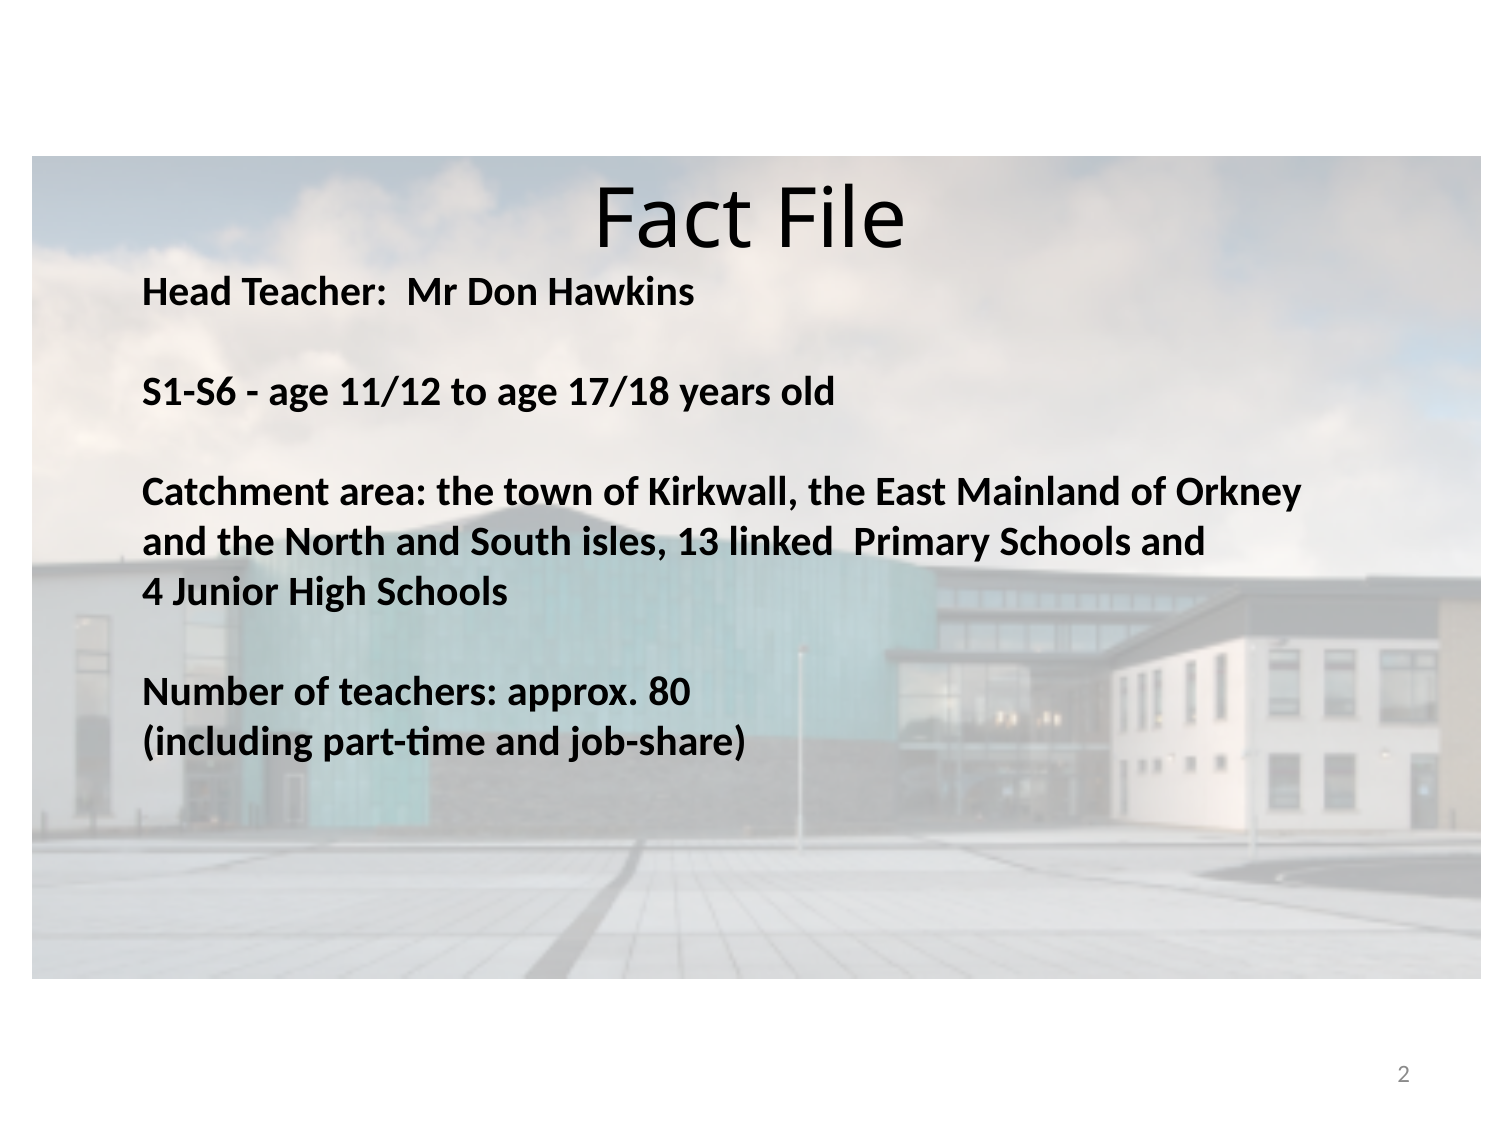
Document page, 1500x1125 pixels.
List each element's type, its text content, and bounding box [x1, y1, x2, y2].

picture [32, 156, 1482, 980]
slide_number 1 [1074, 1042, 1425, 1103]
